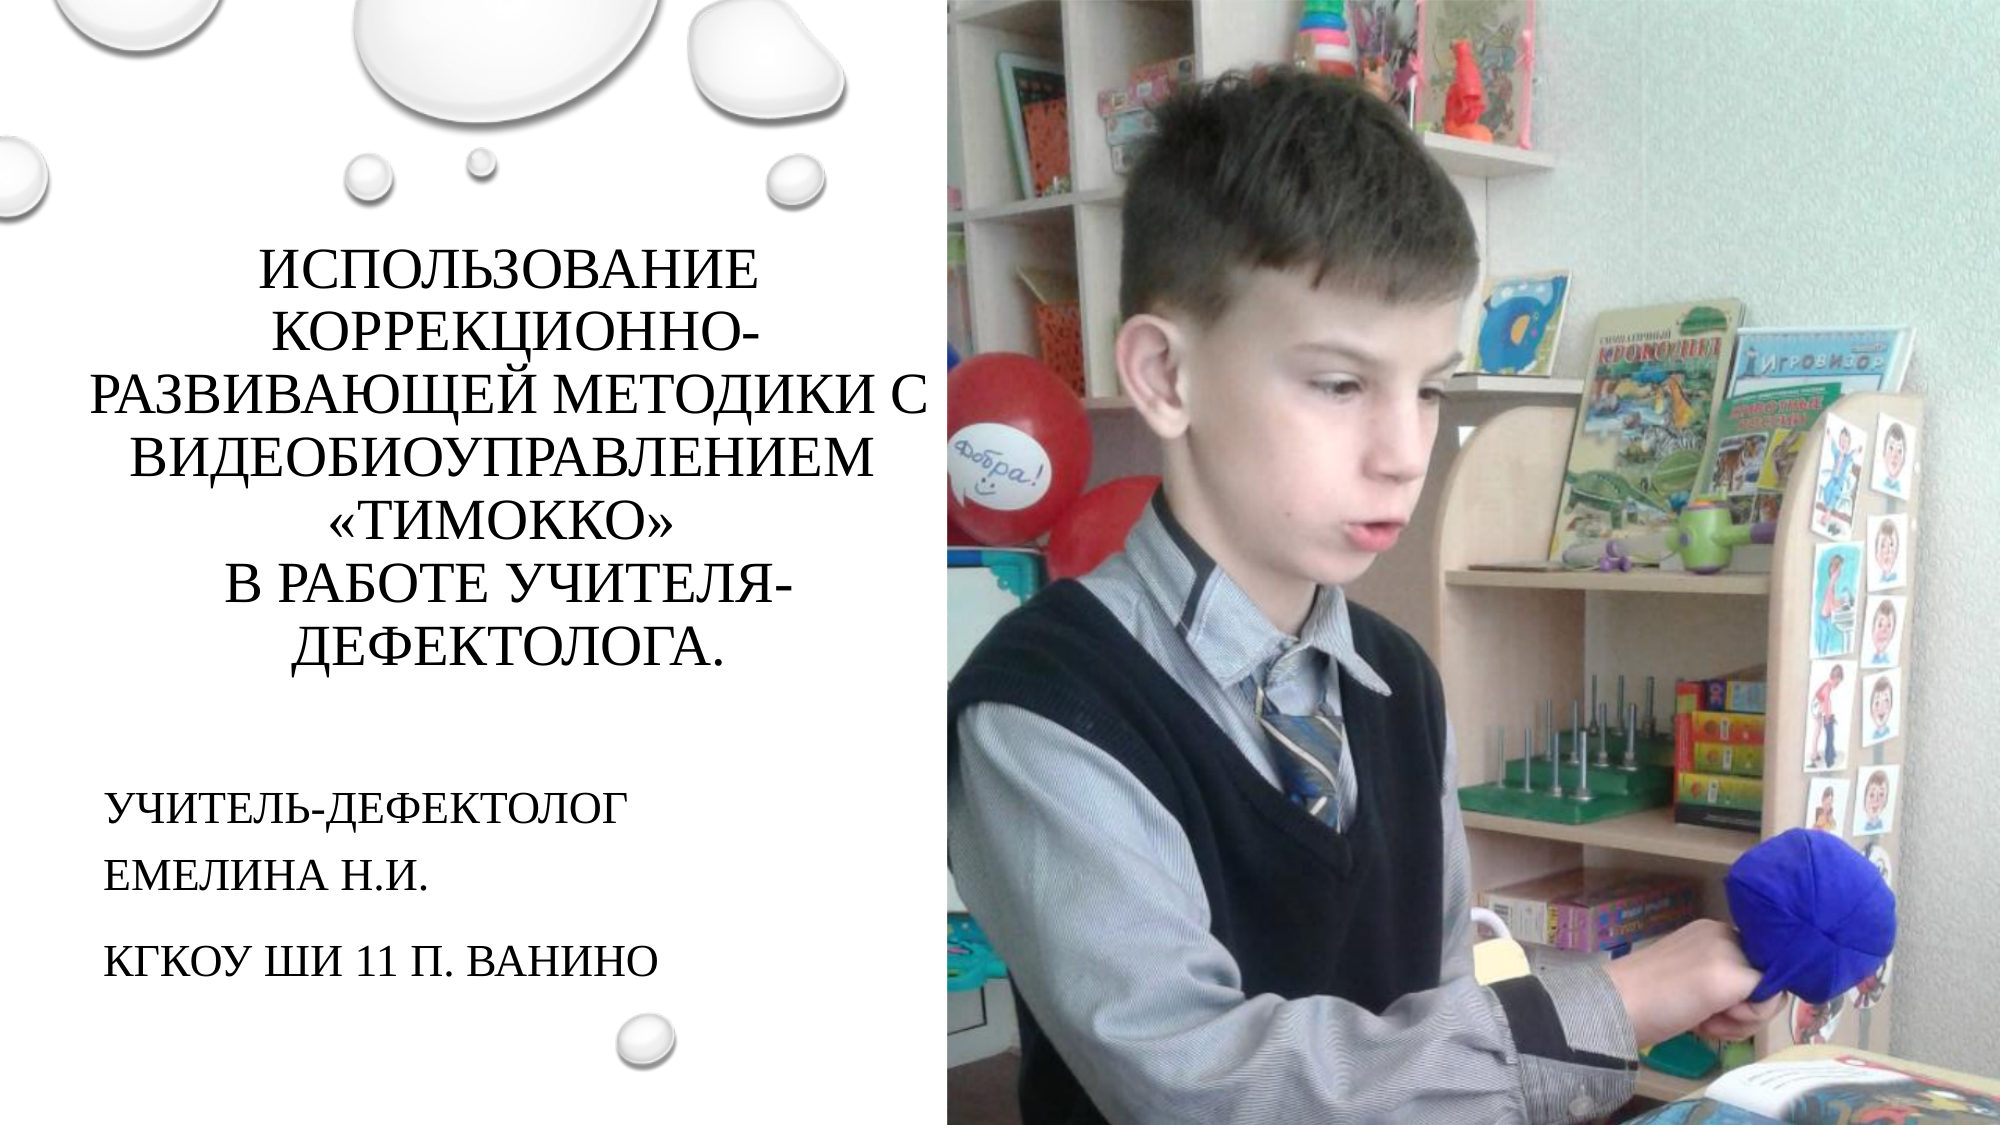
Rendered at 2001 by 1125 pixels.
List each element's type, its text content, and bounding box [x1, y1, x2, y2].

title Использование коррекционно-развивающей методики с видеобиоуправлением «Тимокко» в работе учителя-дефектолога. [18, 230, 904, 994]
picture [0, 0, 2000, 1125]
subtitle Учитель-дефектолог Емелина Н.И. КГКОУ ШИ 11 п. Ванино [88, 855, 877, 994]
